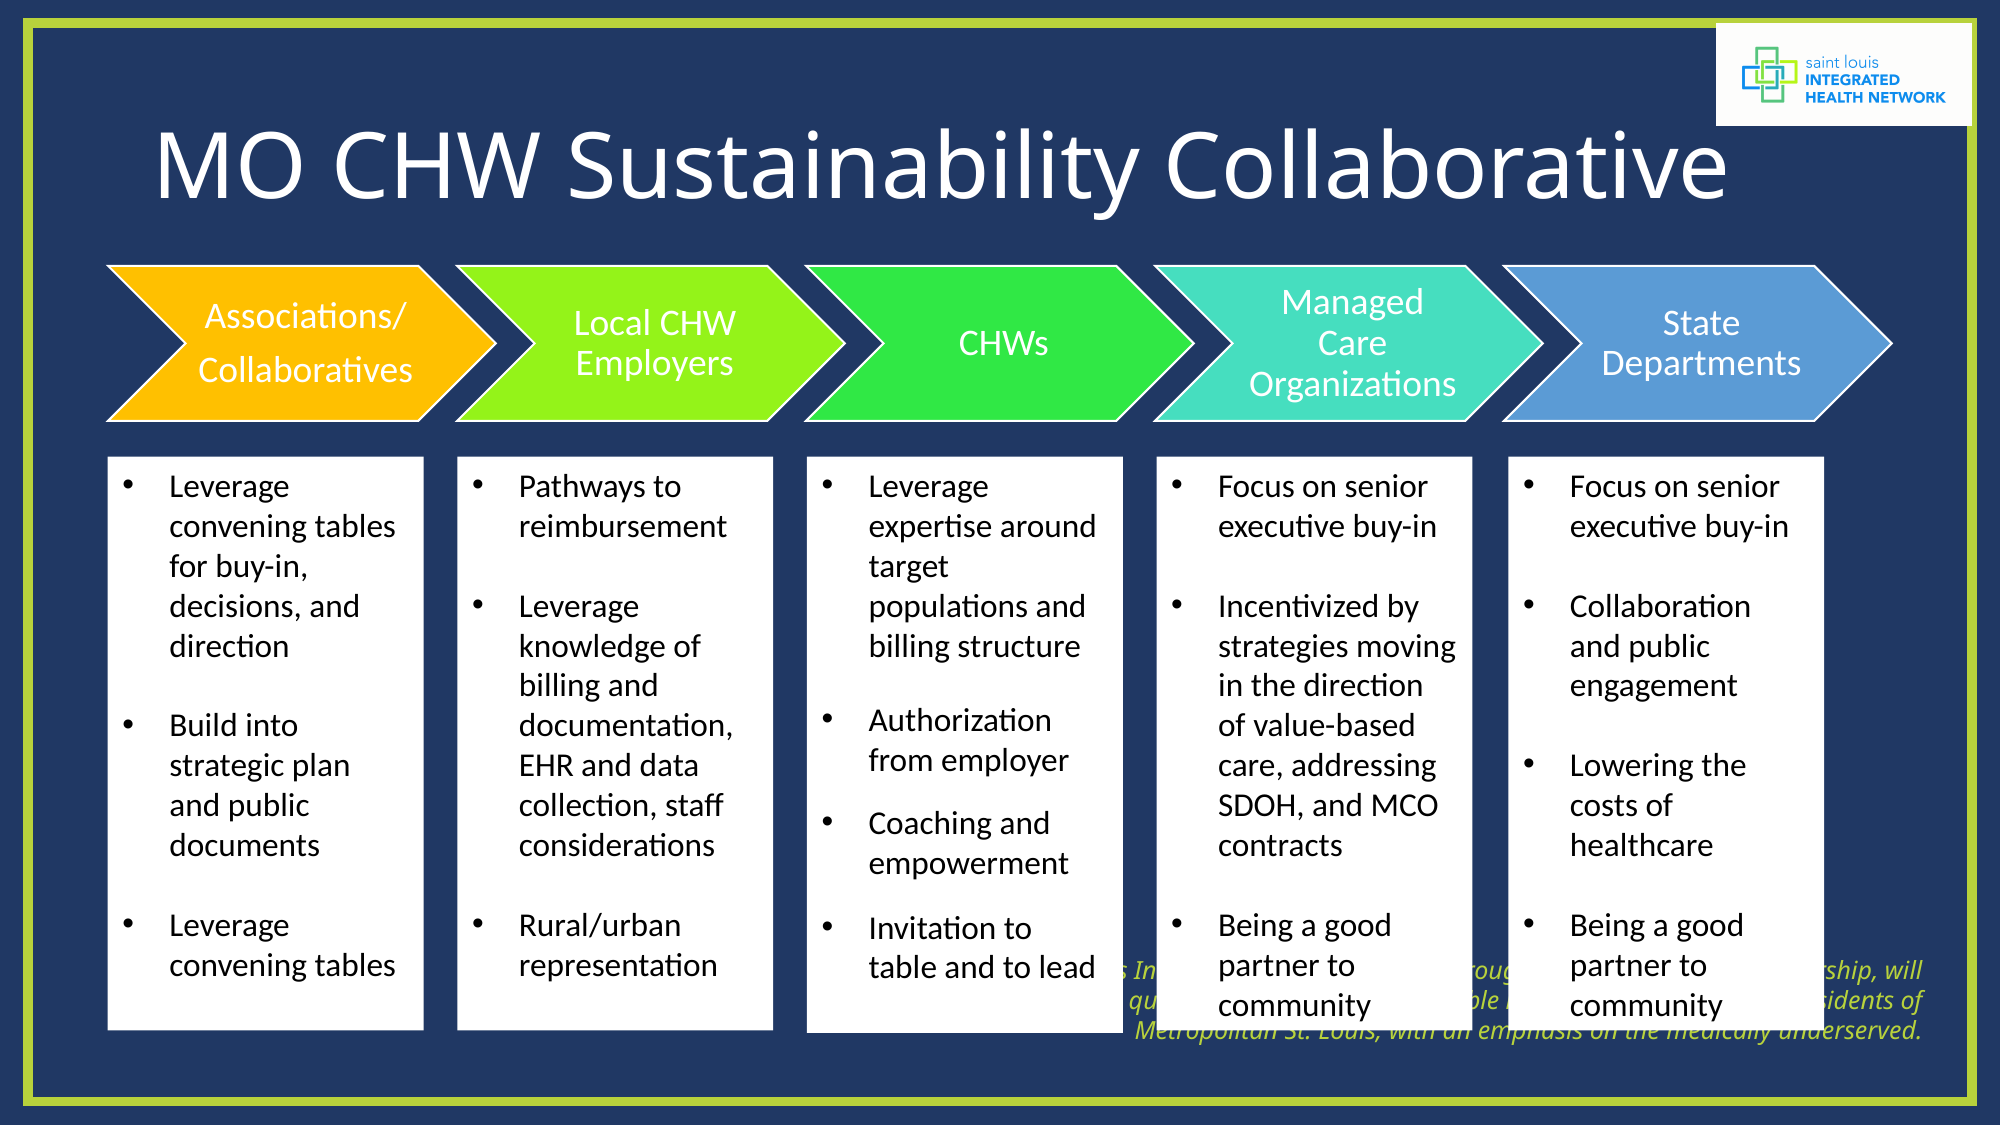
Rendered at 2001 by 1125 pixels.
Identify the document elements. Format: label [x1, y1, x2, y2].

picture [1893, 23, 1972, 126]
text_box [107, 0, 1893, 1040]
